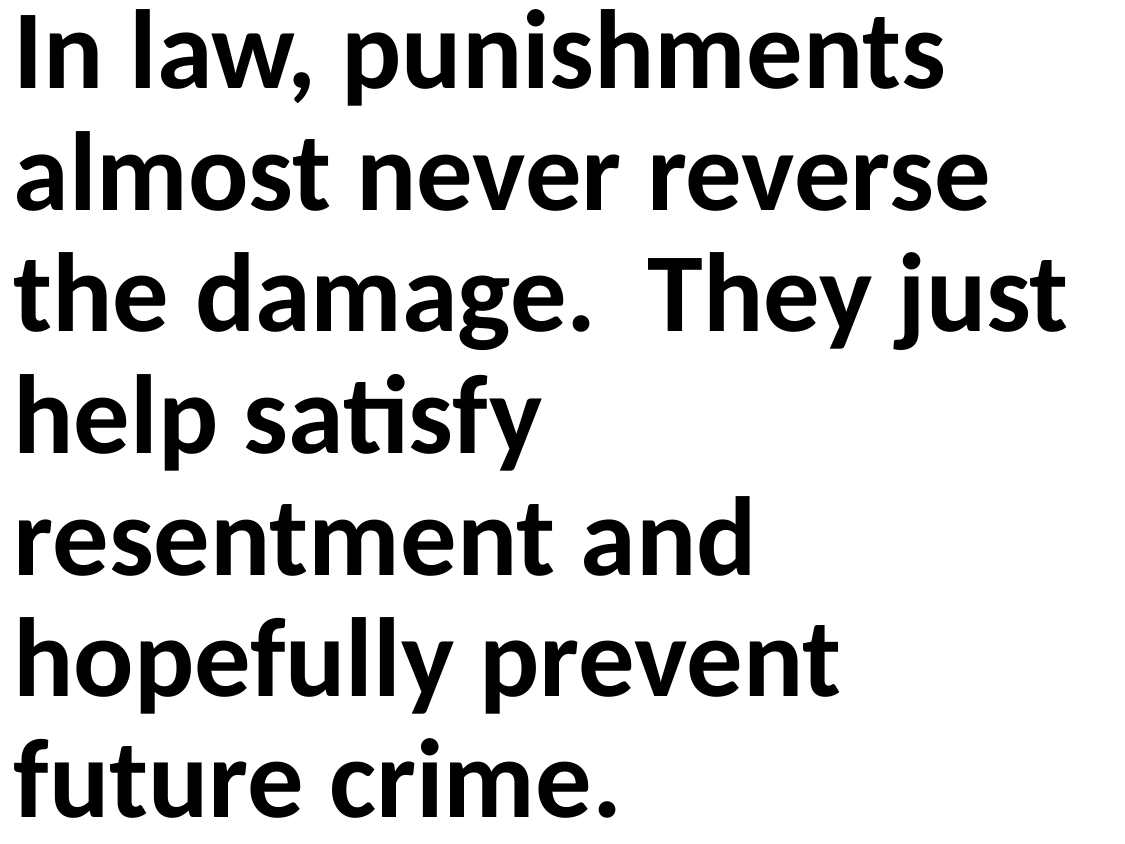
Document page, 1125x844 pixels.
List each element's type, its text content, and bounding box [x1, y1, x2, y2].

list In law, punishments almost never reverse the damage. They just help satisfy resentment and hopefully prevent future crime. [0, 0, 1125, 685]
